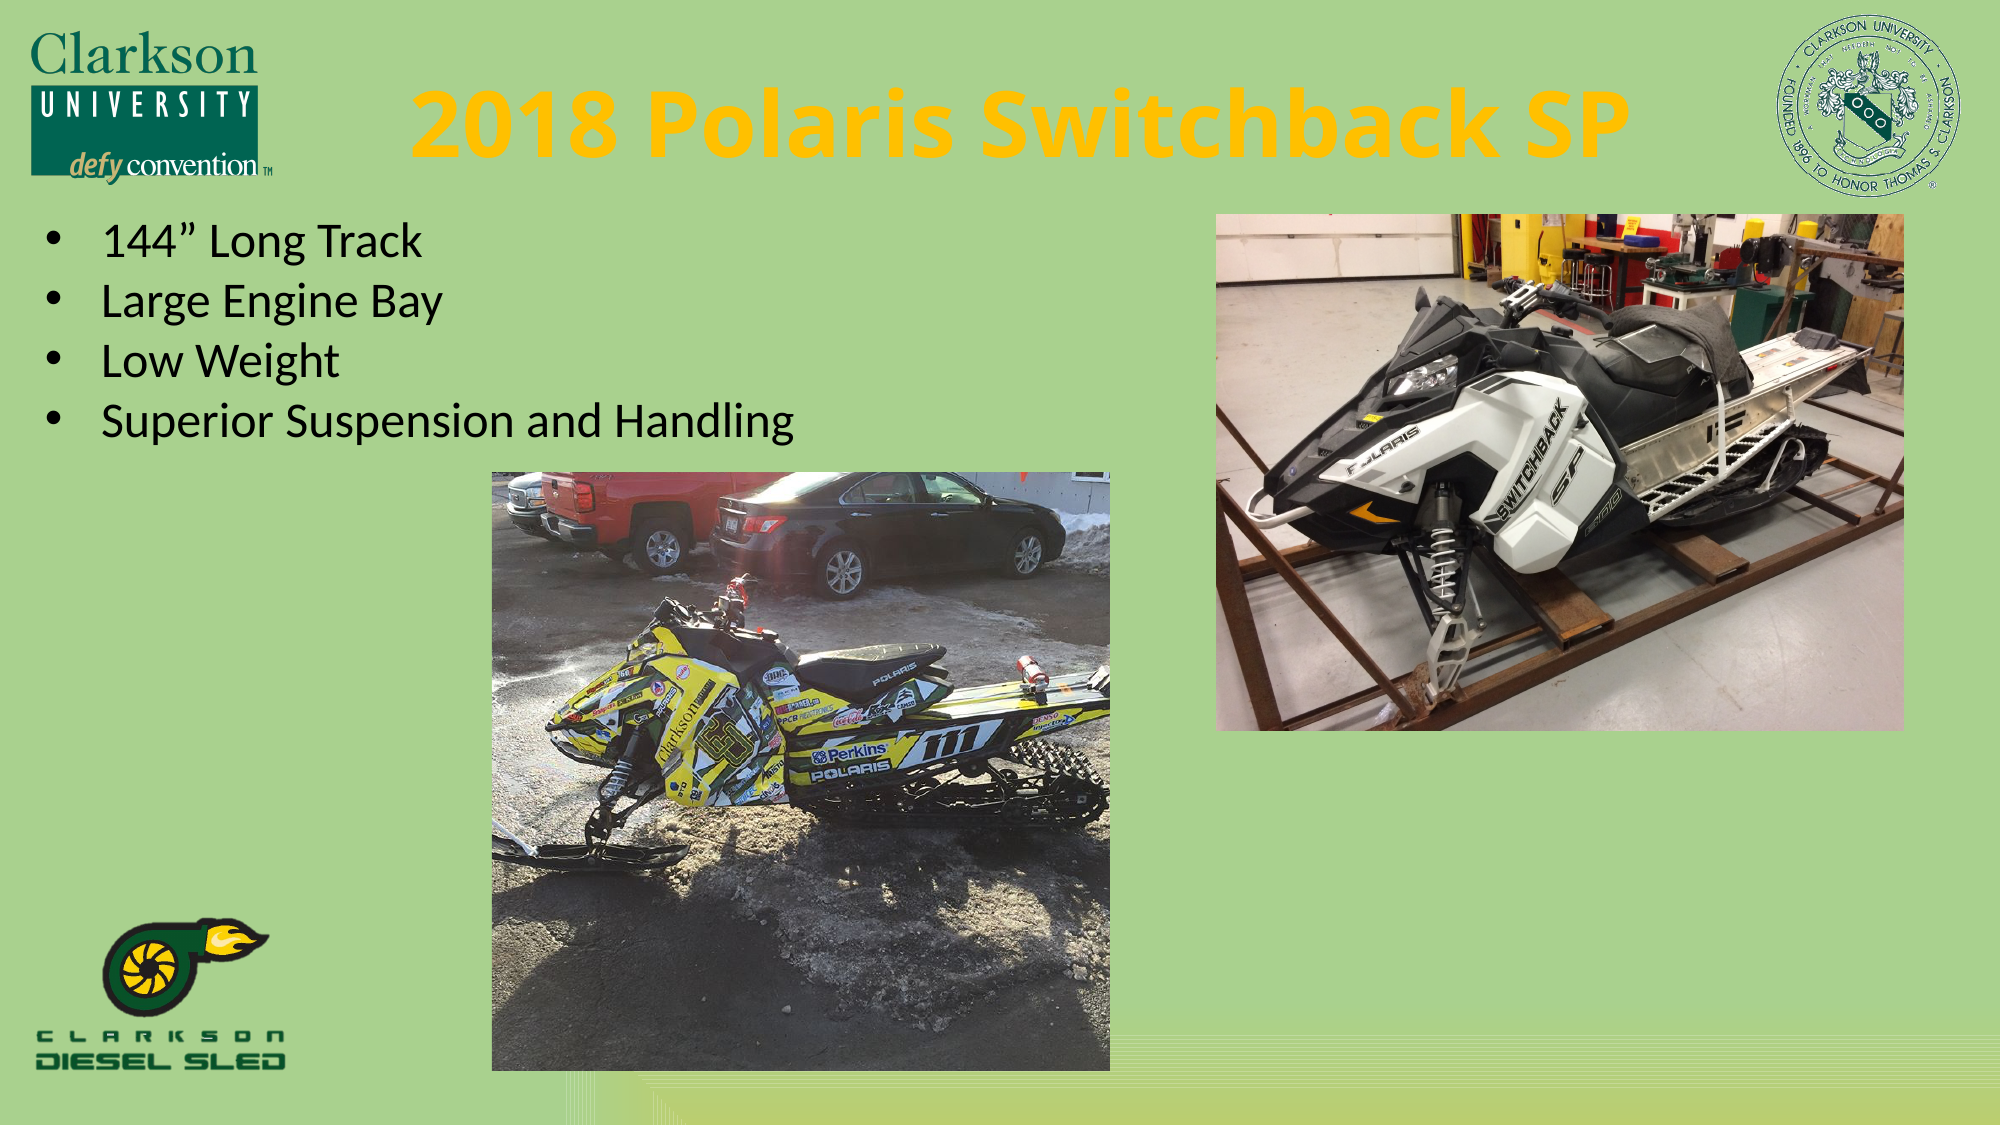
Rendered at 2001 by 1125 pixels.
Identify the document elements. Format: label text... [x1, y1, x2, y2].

picture [491, 472, 1110, 1071]
text_box 2018 Polaris Switchback SP [394, 58, 1649, 184]
picture [29, 883, 305, 1090]
picture [1215, 214, 1904, 731]
text_box 144” Long Track Large Engine Bay Low Weight Superior Suspension and Handling [29, 199, 1004, 575]
picture [1771, 14, 1963, 200]
picture [29, 30, 273, 185]
